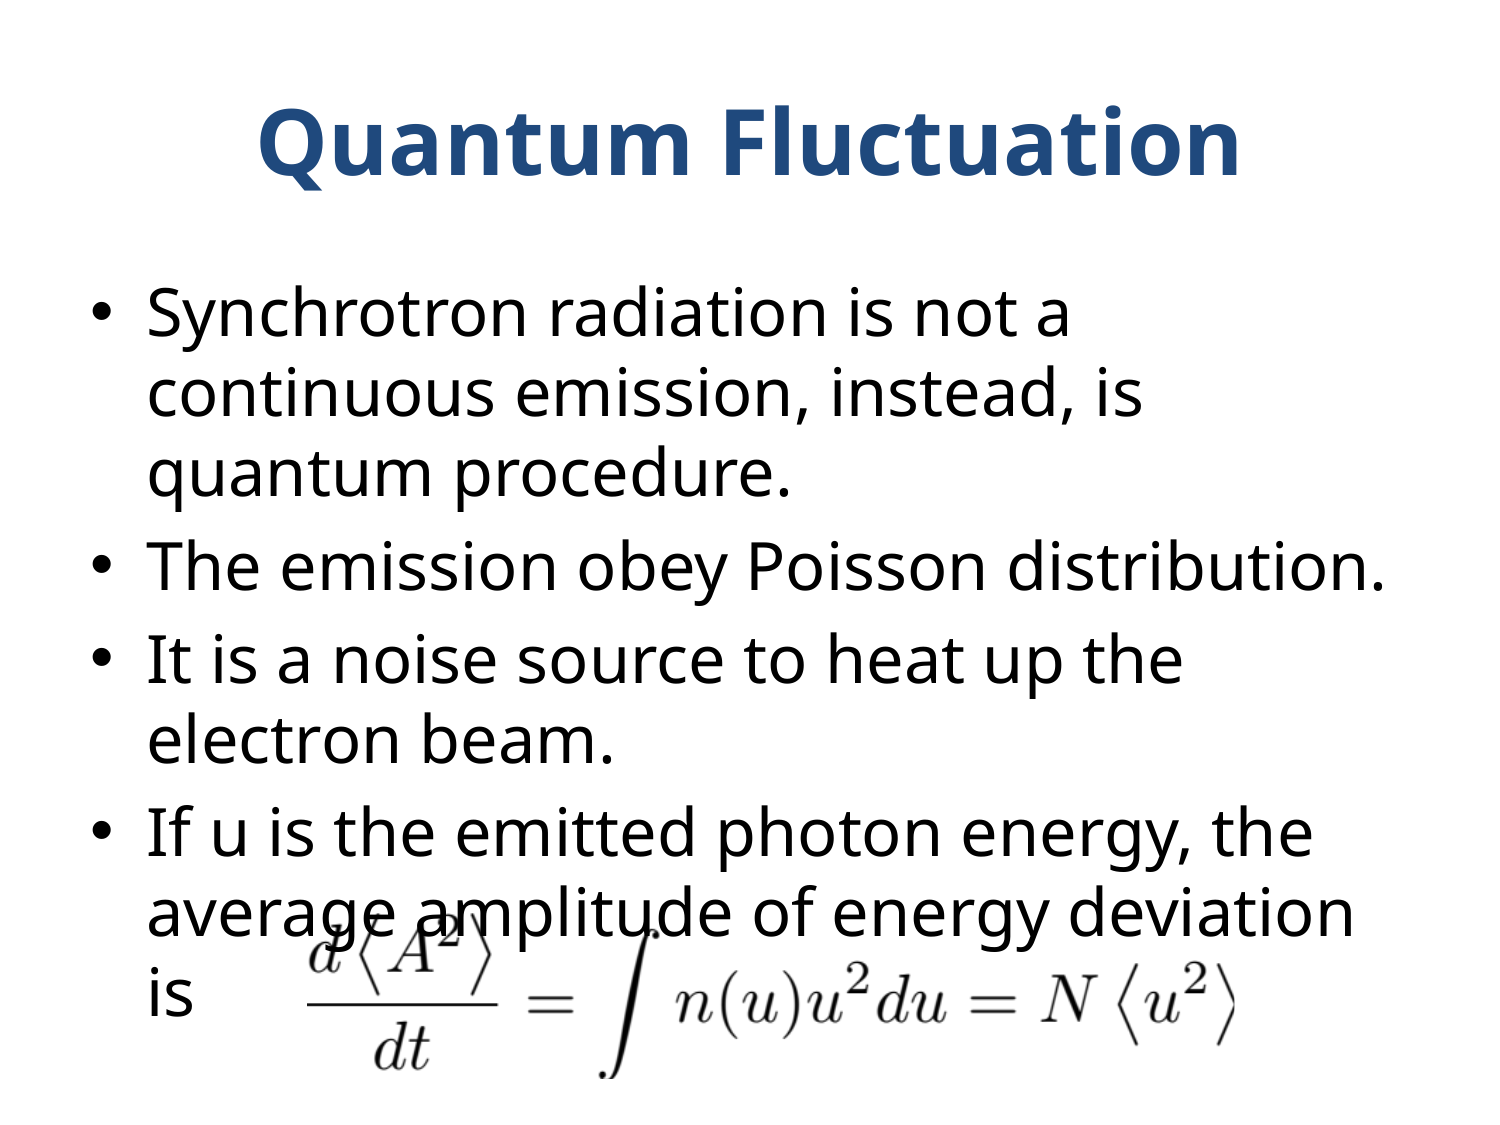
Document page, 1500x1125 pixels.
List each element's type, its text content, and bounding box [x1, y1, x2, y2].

picture [306, 911, 1235, 1080]
list Synchrotron radiation is not a continuous emission, instead, is quantum procedure. The emission obey Poisson distribution. It is a noise source to heat up the electron beam. If u is the emitted photon energy, the average amplitude of energy deviation is [75, 262, 1425, 1005]
title Quantum Fluctuation [75, 45, 1425, 233]
